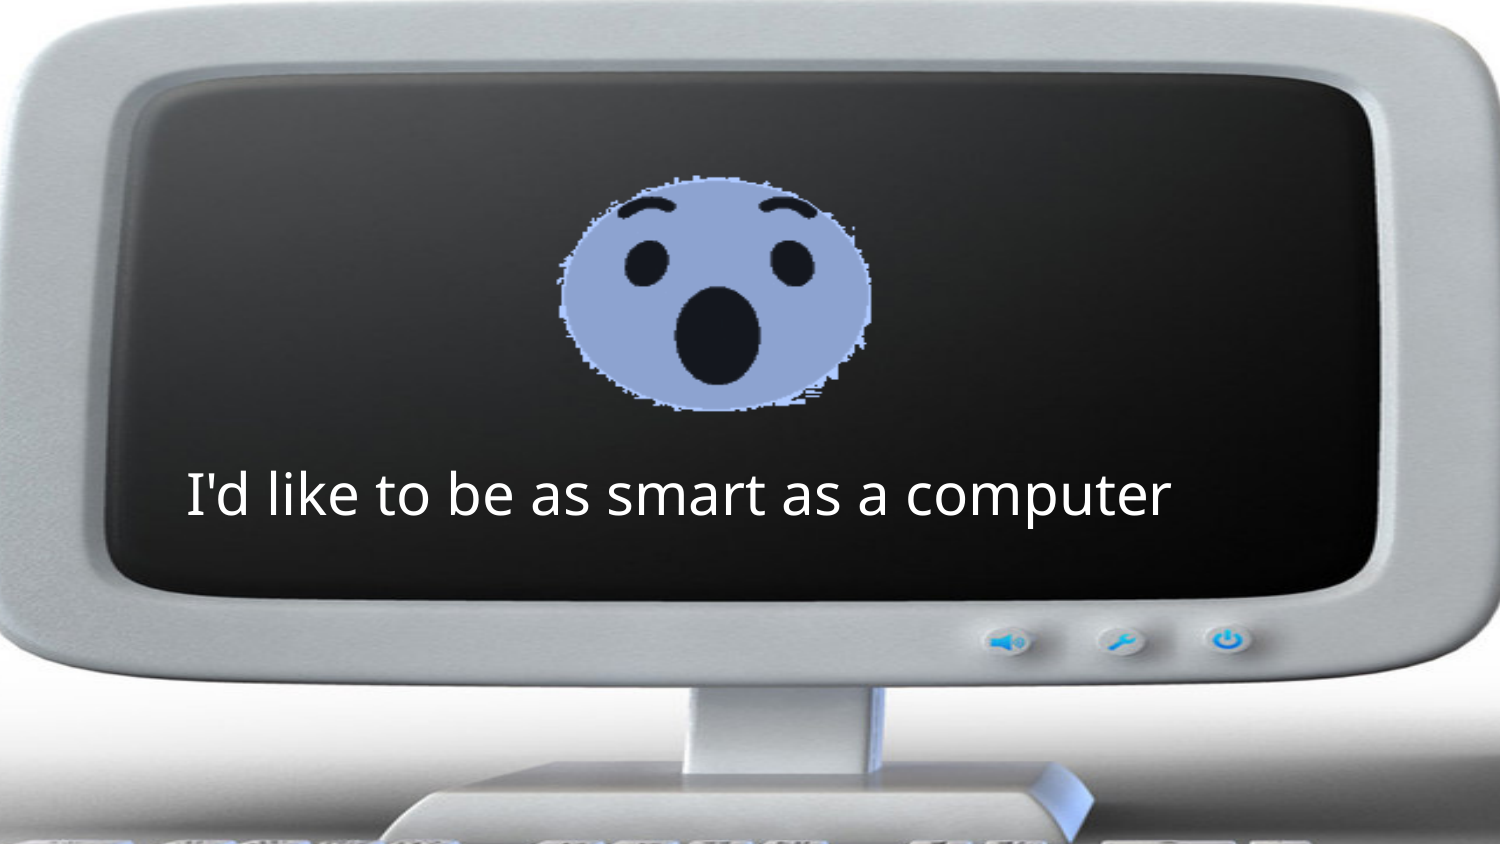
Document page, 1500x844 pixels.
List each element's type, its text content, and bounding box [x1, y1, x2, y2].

text_box I'd like to be as smart as a computer [171, 450, 1435, 535]
picture [0, 0, 1500, 844]
